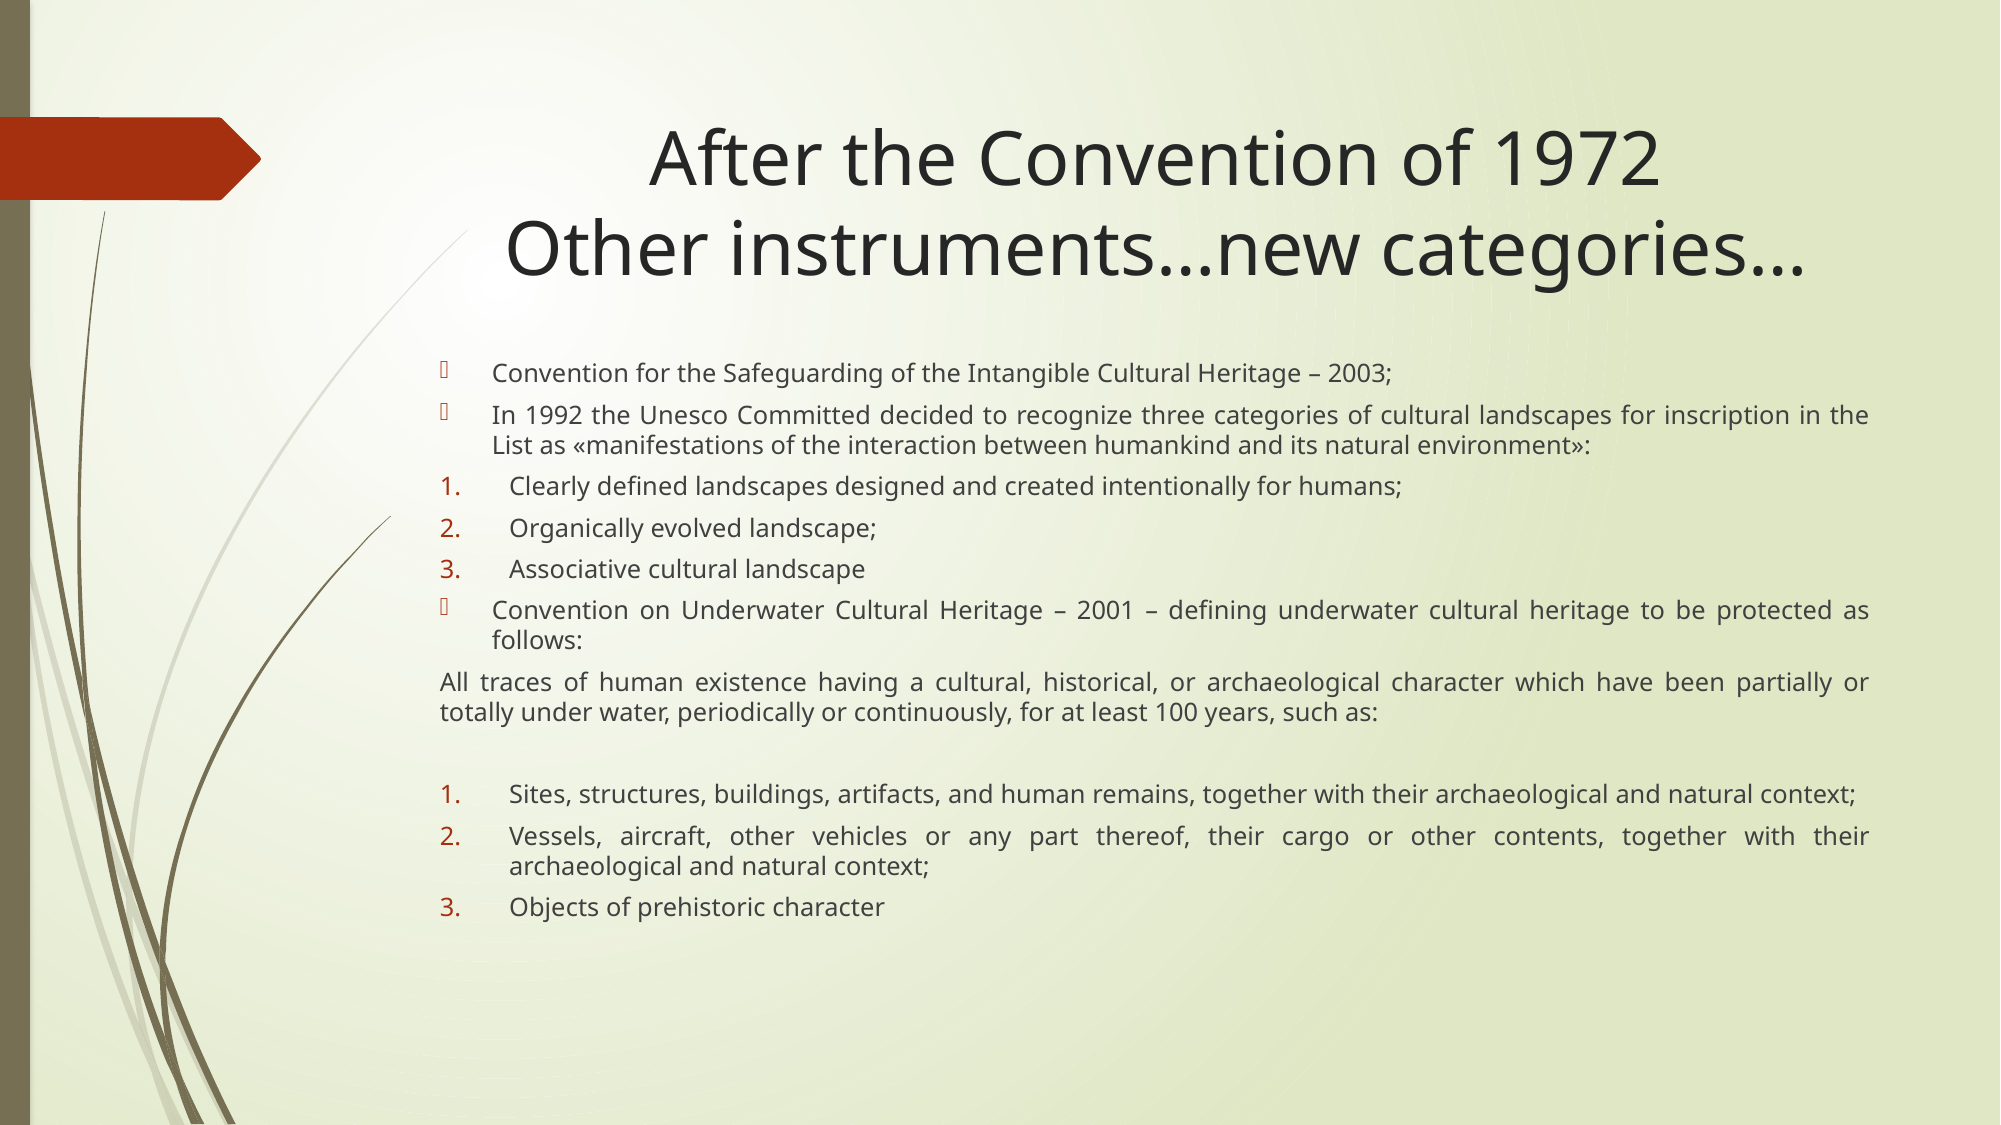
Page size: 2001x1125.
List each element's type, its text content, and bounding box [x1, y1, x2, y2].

title After the Convention of 1972 Other instruments…new categories… [425, 102, 1888, 313]
list Convention for the Safeguarding of the Intangible Cultural Heritage – 2003; In 1992 the Unesco Committed decided to recognize three categories of cultural landscapes for inscription in the List as «manifestations of the interaction between humankind and its natural environment»: Clearly defined landscapes designed and created intentionally for humans; Organically evolved landscape; Associative cultural landscape Convention on Underwater Cultural Heritage – 2001 – defining underwater cultural heritage to be protected as follows: All traces of human existence having a cultural, historical, or archaeological character which have been partially or totally under water, periodically or continuously, for at least 100 years, such as: Sites, structures, buildings, artifacts, and human remains, together with their archaeological and natural context; Vessels, aircraft, other vehicles or any part thereof, their cargo or other contents, together with their archaeological and natural context; Objects of prehistoric character [424, 350, 1888, 970]
